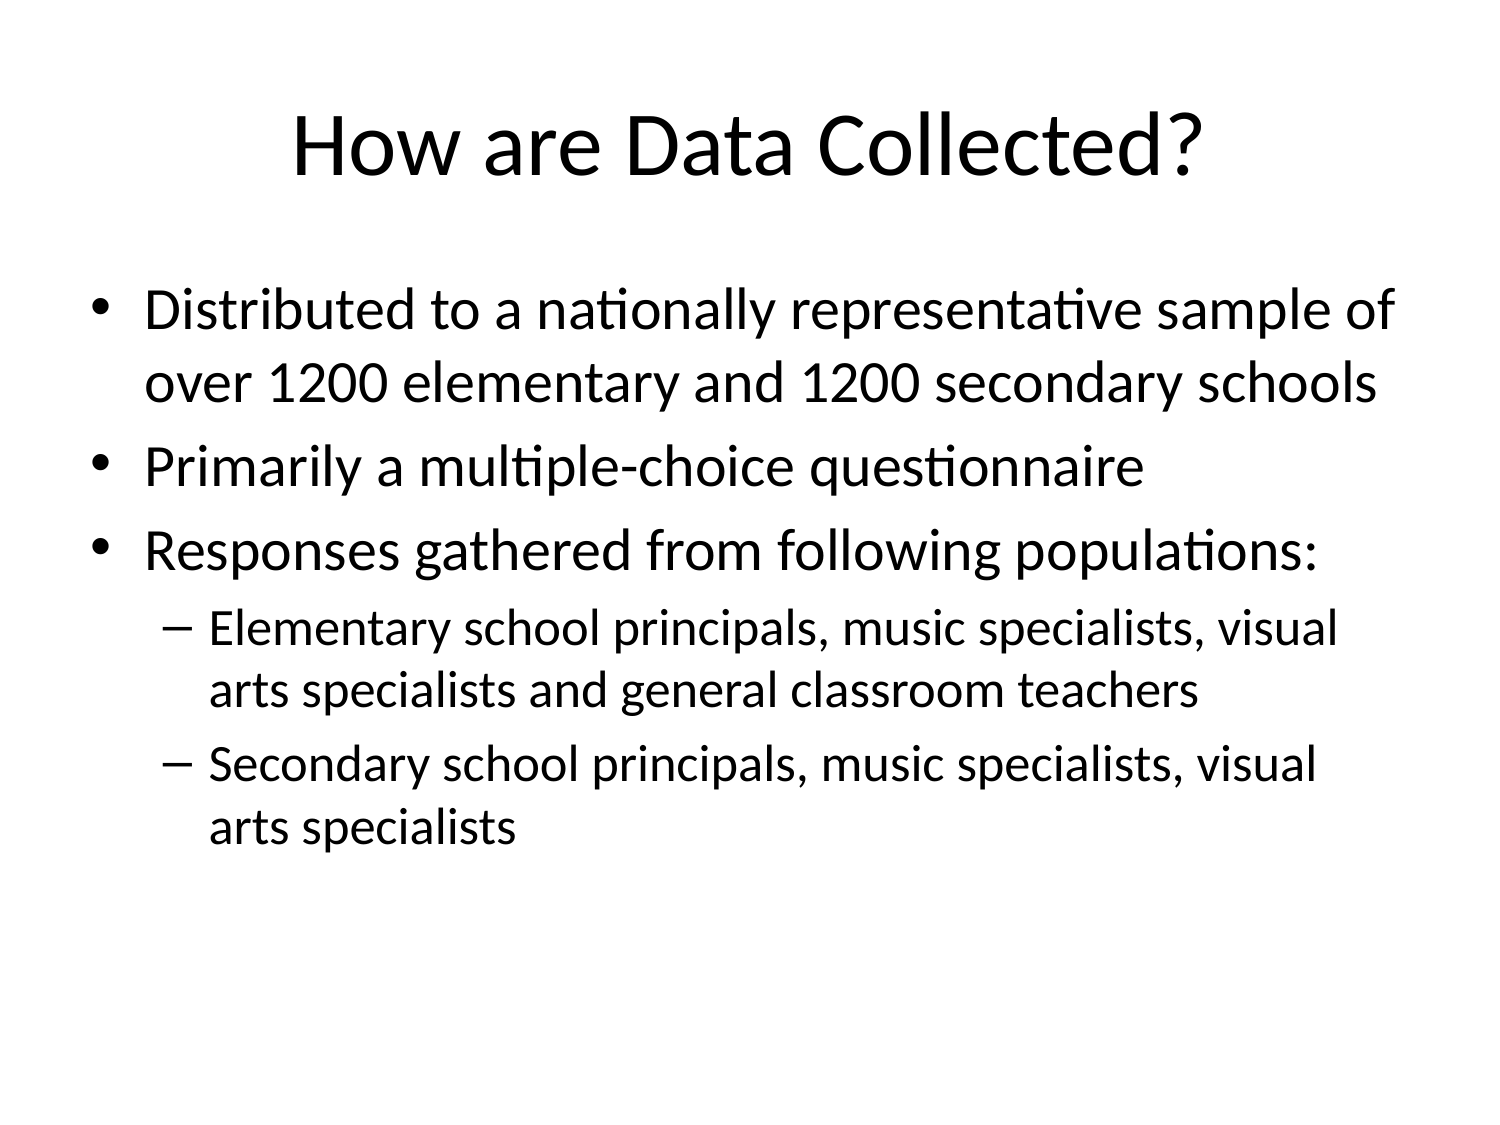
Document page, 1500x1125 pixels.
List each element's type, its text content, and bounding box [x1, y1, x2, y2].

list Distributed to a nationally representative sample of over 1200 elementary and 1200 secondary schools Primarily a multiple-choice questionnaire Responses gathered from following populations: Elementary school principals, music specialists, visual arts specialists and general classroom teachers Secondary school principals, music specialists, visual arts specialists [75, 262, 1425, 1005]
title How are Data Collected? [75, 45, 1425, 233]
